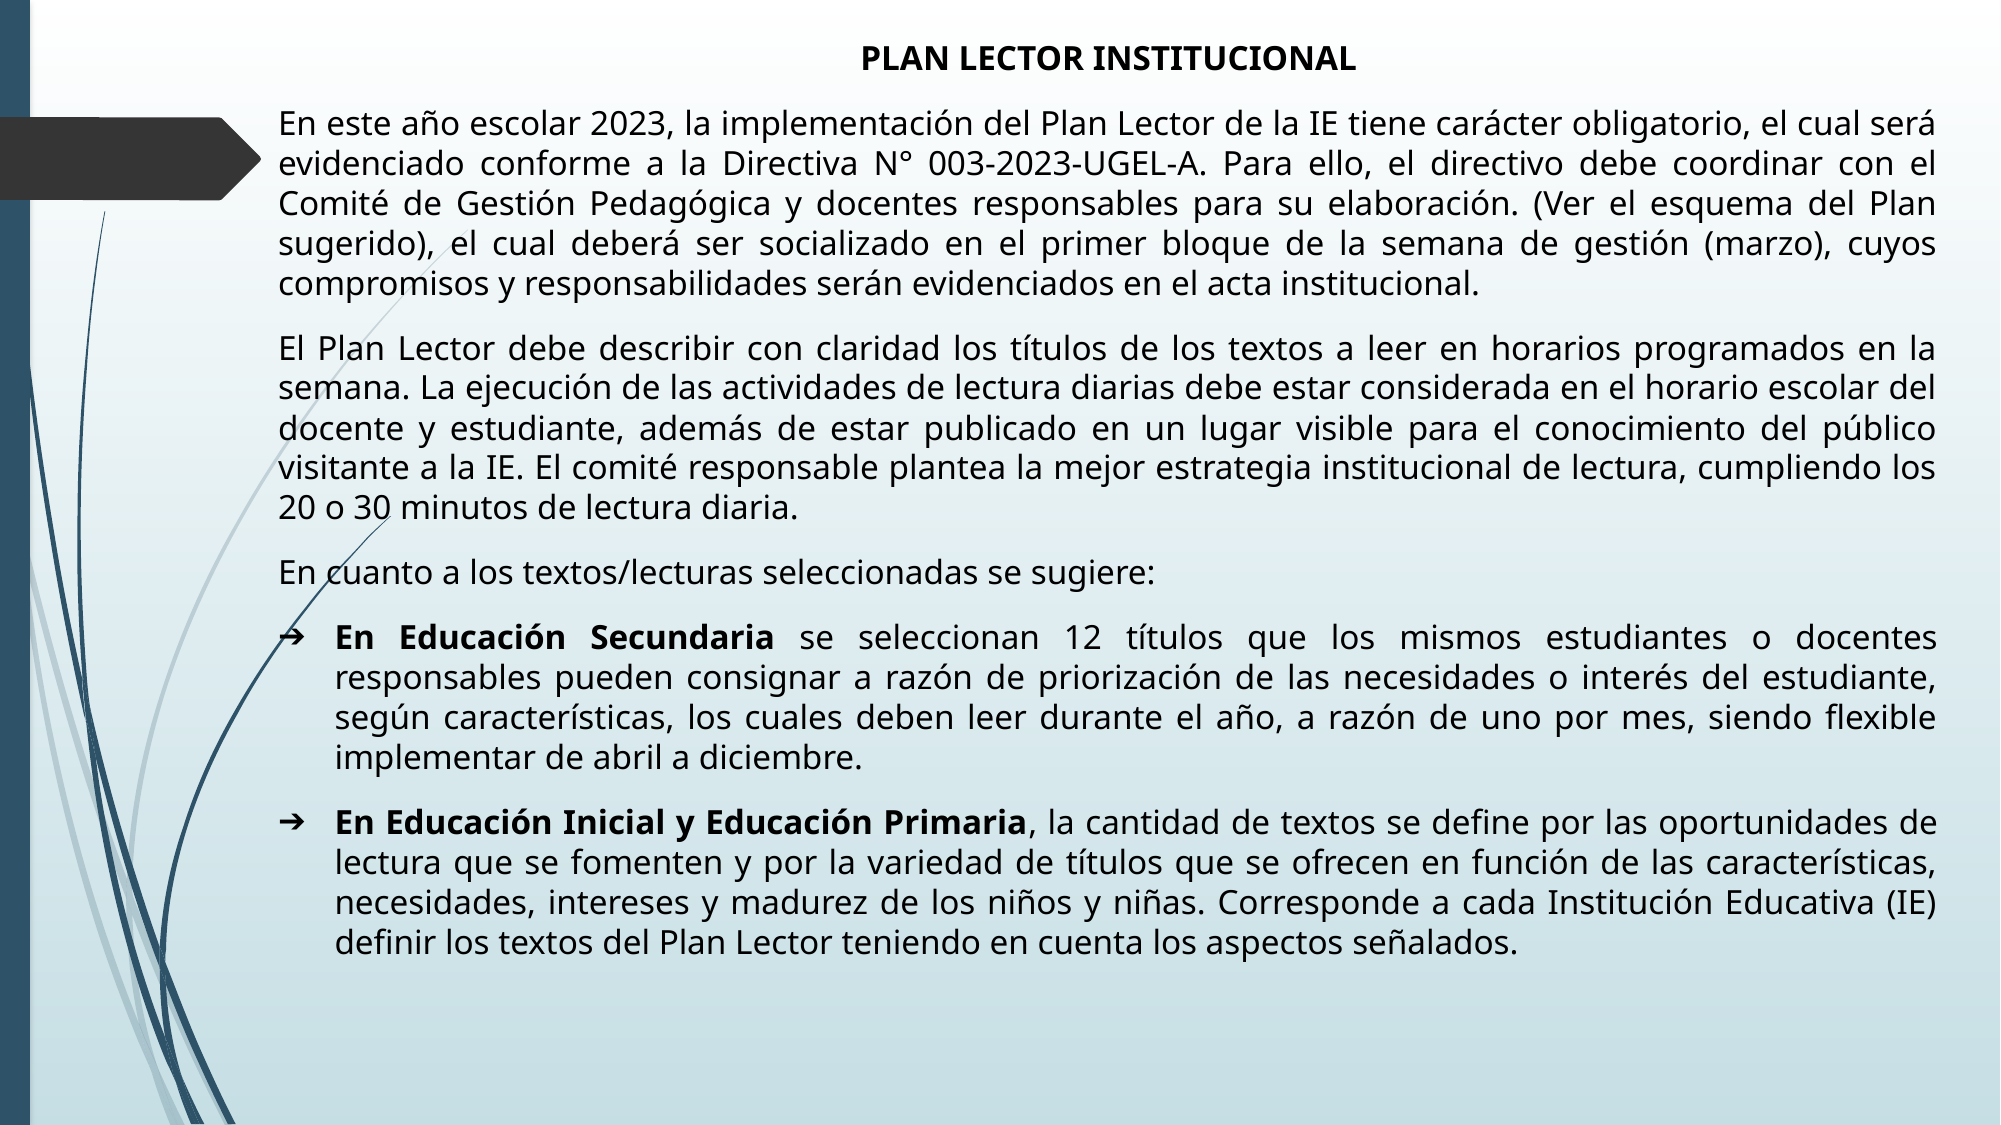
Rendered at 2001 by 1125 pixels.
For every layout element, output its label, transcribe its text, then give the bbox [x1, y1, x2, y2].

text_box PLAN LECTOR INSTITUCIONAL En este año escolar 2023, la implementación del Plan Lector de la IE tiene carácter obligatorio, el cual será evidenciado conforme a la Directiva N° 003-2023-UGEL-A. Para ello, el directivo debe coordinar con el Comité de Gestión Pedagógica y docentes responsables para su elaboración. (Ver el esquema del Plan sugerido), el cual deberá ser socializado en el primer bloque de la semana de gestión (marzo), cuyos compromisos y responsabilidades serán evidenciados en el acta institucional. El Plan Lector debe describir con claridad los títulos de los textos a leer en horarios programados en la semana. La ejecución de las actividades de lectura diarias debe estar considerada en el horario escolar del docente y estudiante, además de estar publicado en un lugar visible para el conocimiento del público visitante a la IE. El comité responsable plantea la mejor estrategia institucional de lectura, cumpliendo los 20 o 30 minutos de lectura diaria. En cuanto a los textos/lecturas seleccionadas se sugiere: En Educación Secundaria se seleccionan 12 títulos que los mismos estudiantes o docentes responsables pueden consignar a razón de priorización de las necesidades o interés del estudiante, según características, los cuales deben leer durante el año, a razón de uno por mes, siendo flexible implementar de abril a diciembre. En Educación Inicial y Educación Primaria, la cantidad de textos se define por las oportunidades de lectura que se fomenten y por la variedad de títulos que se ofrecen en función de las características, necesidades, intereses y madurez de los niños y niñas. Corresponde a cada Institución Educativa (IE) definir los textos del Plan Lector teniendo en cuenta los aspectos señalados. [263, 29, 1955, 969]
